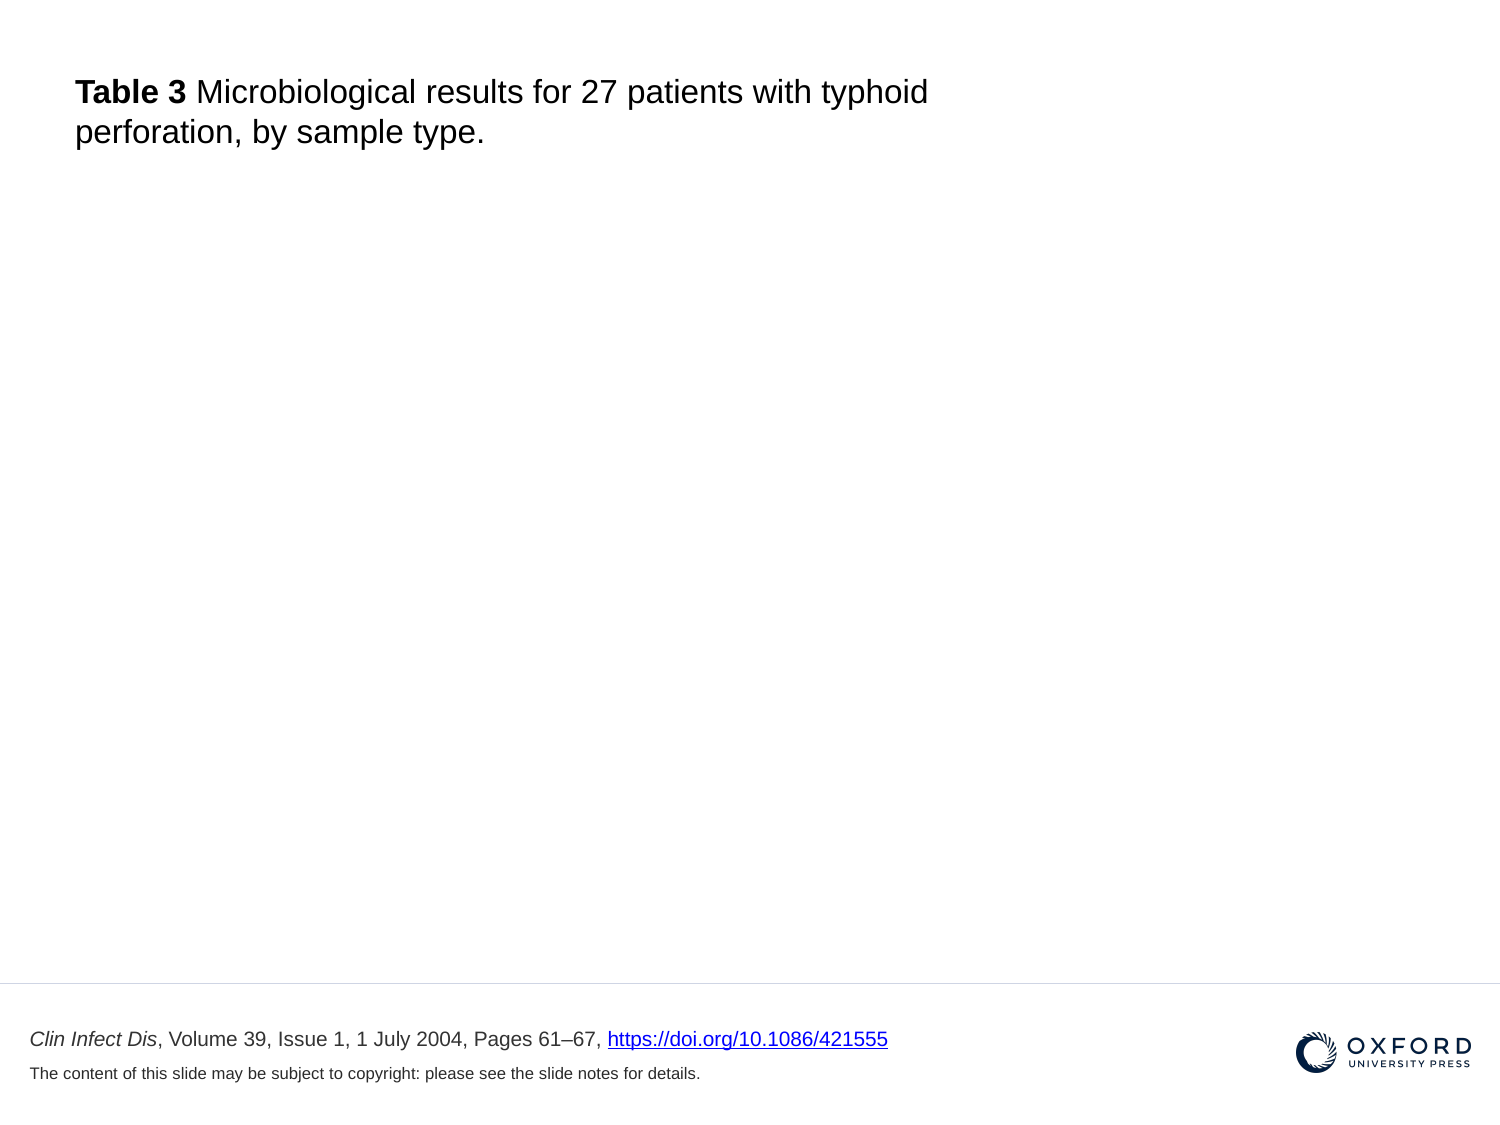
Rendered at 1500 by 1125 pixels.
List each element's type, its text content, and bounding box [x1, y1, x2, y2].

footer Clin Infect Dis, Volume 39, Issue 1, 1 July 2004, Pages 61–67, https://doi.org/10.1086/421555 The content of this slide may be subject to copyright: please see the slide notes for details. [0, 983, 1260, 1125]
title Table 3 Microbiological results for 27 patients with typhoid perforation, by sample type. [75, 69, 1078, 171]
picture [1296, 1032, 1471, 1073]
